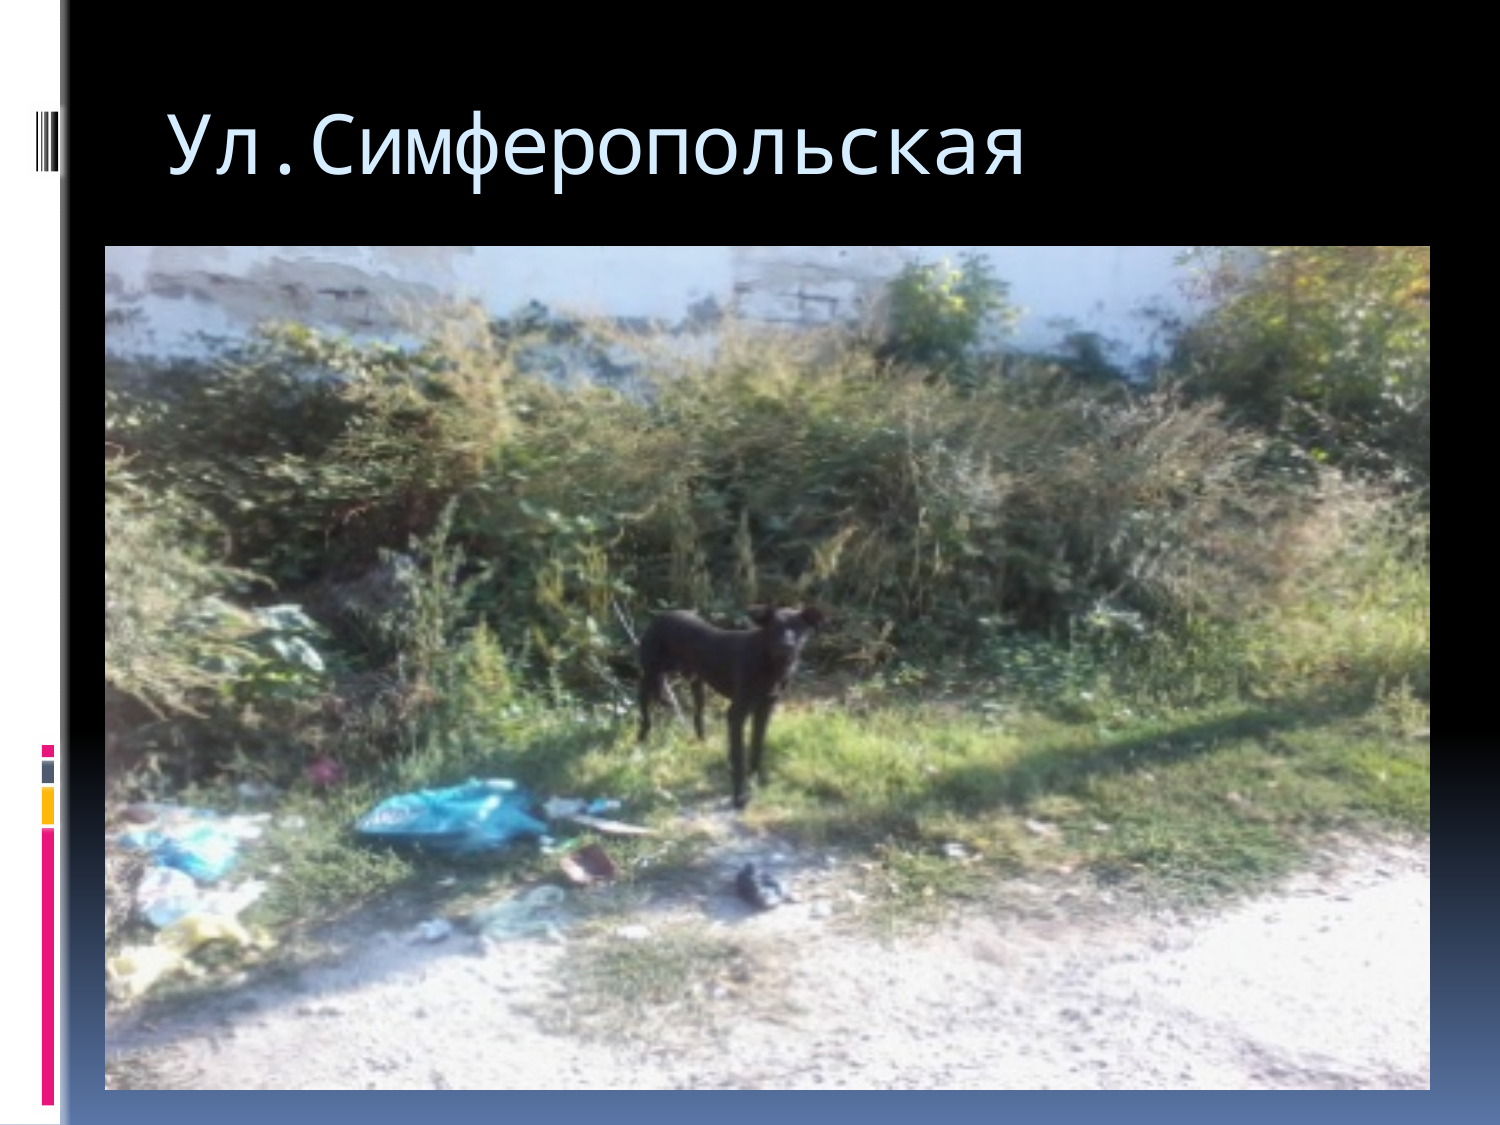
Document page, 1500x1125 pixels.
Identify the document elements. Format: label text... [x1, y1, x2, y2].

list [104, 245, 1431, 1091]
title Ул.Симферопольская [150, 83, 1425, 234]
